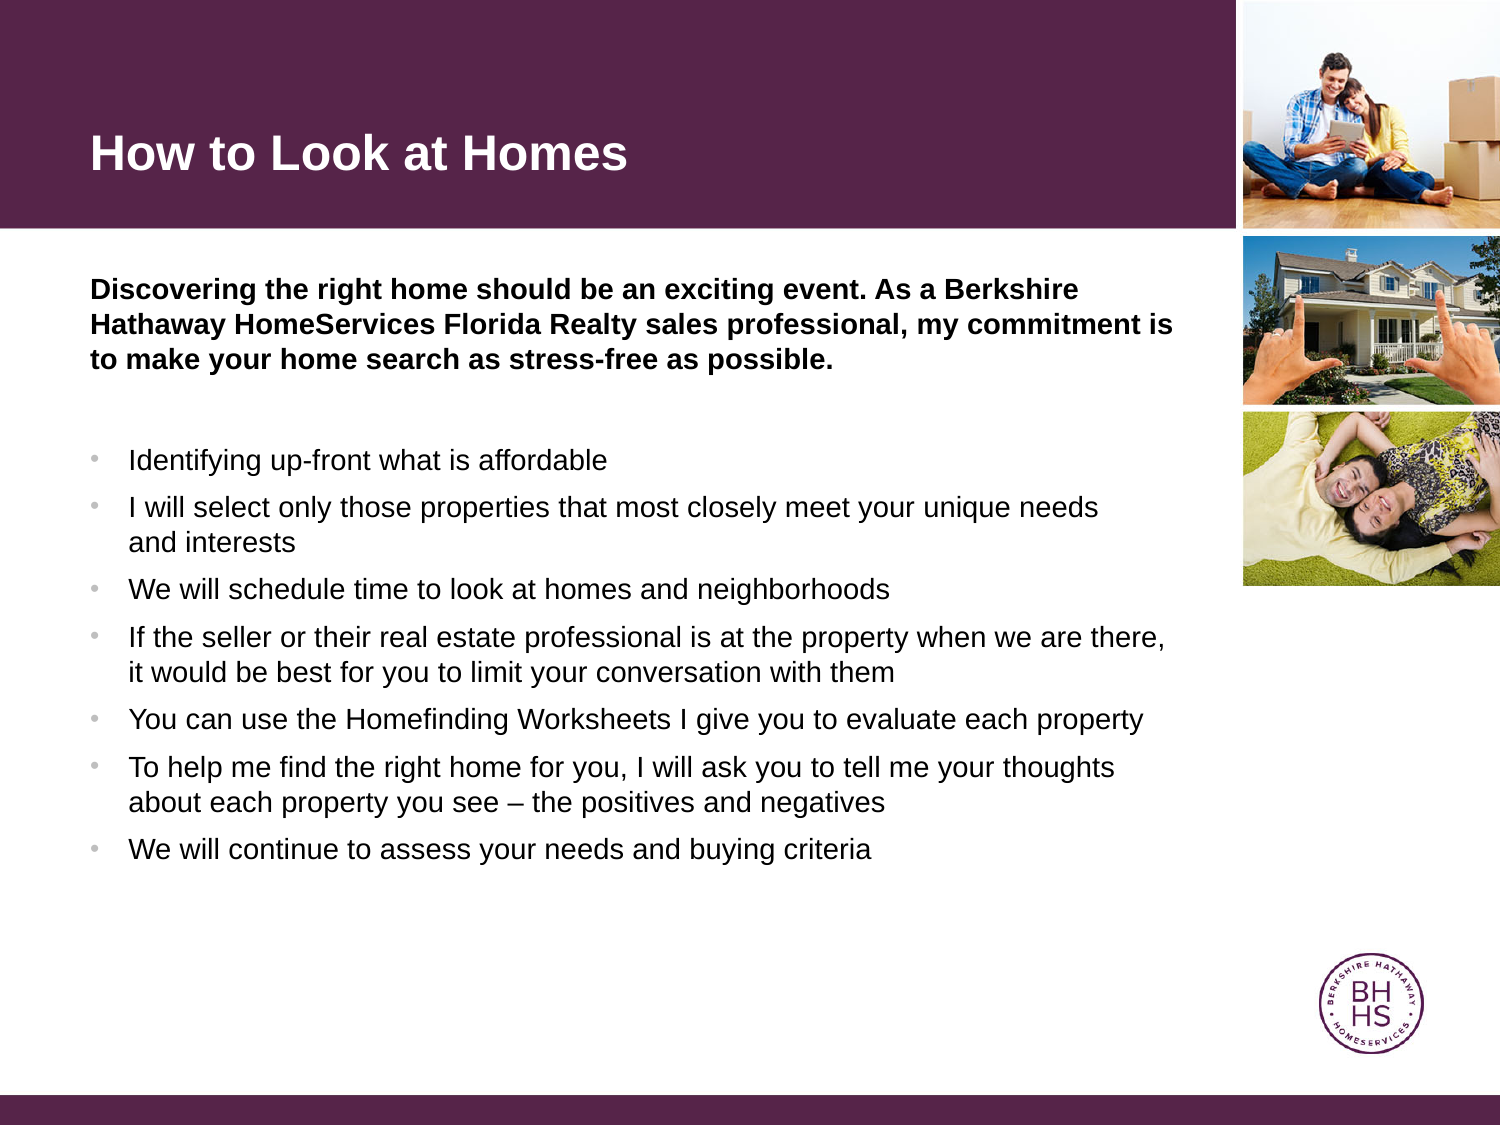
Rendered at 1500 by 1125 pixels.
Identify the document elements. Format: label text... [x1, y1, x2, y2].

picture [0, 0, 1500, 1125]
list Discovering the right home should be an exciting event. As a Berkshire Hathaway HomeServices Florida Realty sales professional, my commitment is to make your home search as stress-free as possible. Identifying up-front what is affordable I will select only those properties that most closely meet your unique needs and interests We will schedule time to look at homes and neighborhoods If the seller or their real estate professional is at the property when we are there, it would be best for you to limit your conversation with them You can use the Homefinding Worksheets I give you to evaluate each property To help me find the right home for you, I will ask you to tell me your thoughts about each property you see – the positives and negatives We will continue to assess your needs and buying criteria [74, 262, 1201, 1051]
text_box How to Look at Homes [75, 112, 1463, 225]
